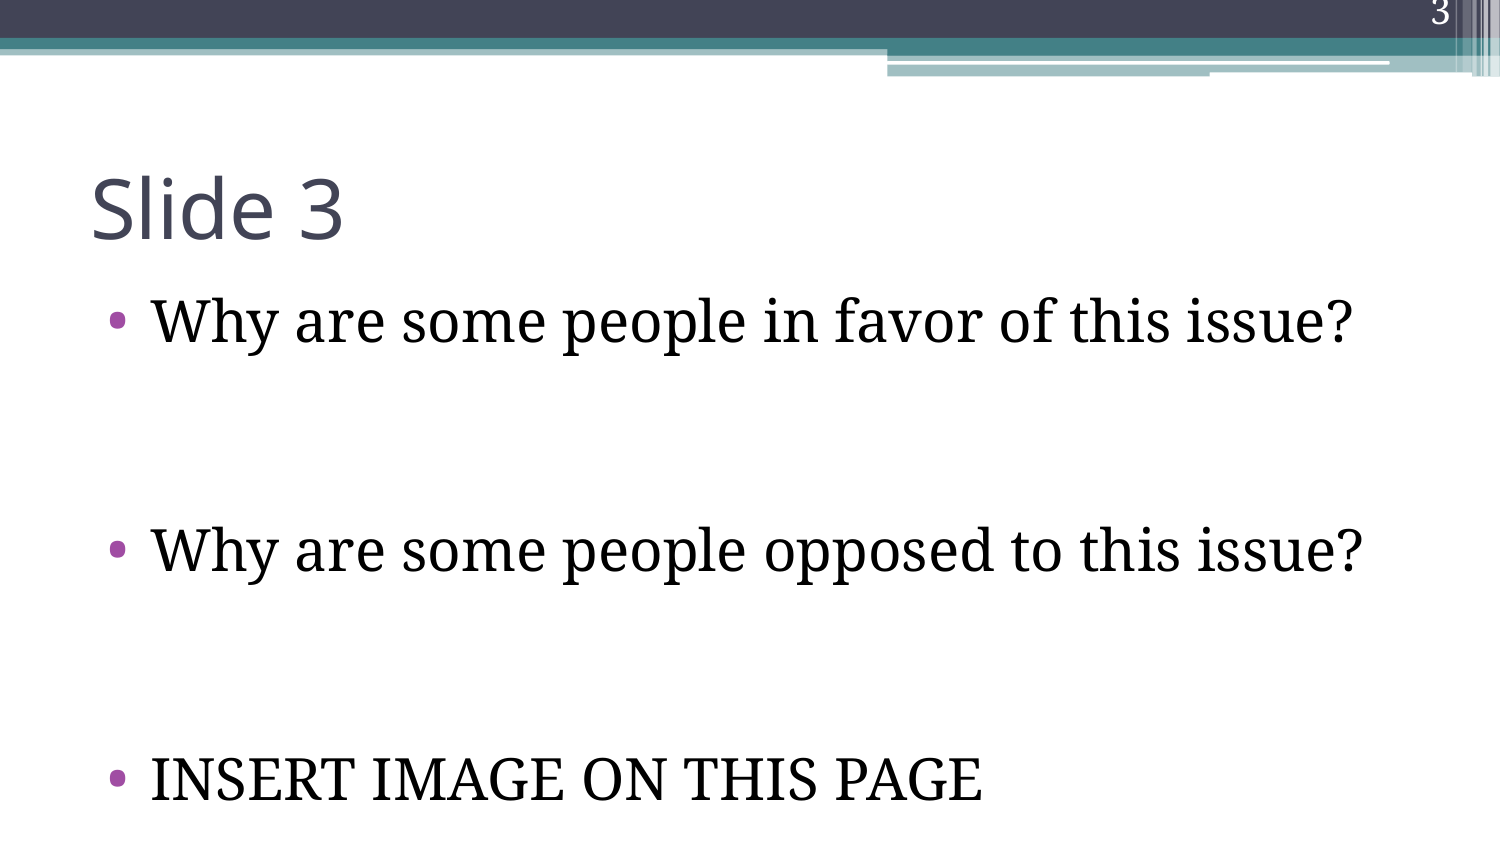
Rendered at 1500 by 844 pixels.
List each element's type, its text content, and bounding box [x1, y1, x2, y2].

list Why are some people in favor of this issue? Why are some people opposed to this issue? INSERT IMAGE ON THIS PAGE [75, 276, 1425, 809]
title Slide 3 [75, 140, 1425, 272]
slide_number ‹#› [1341, 0, 1466, 46]
